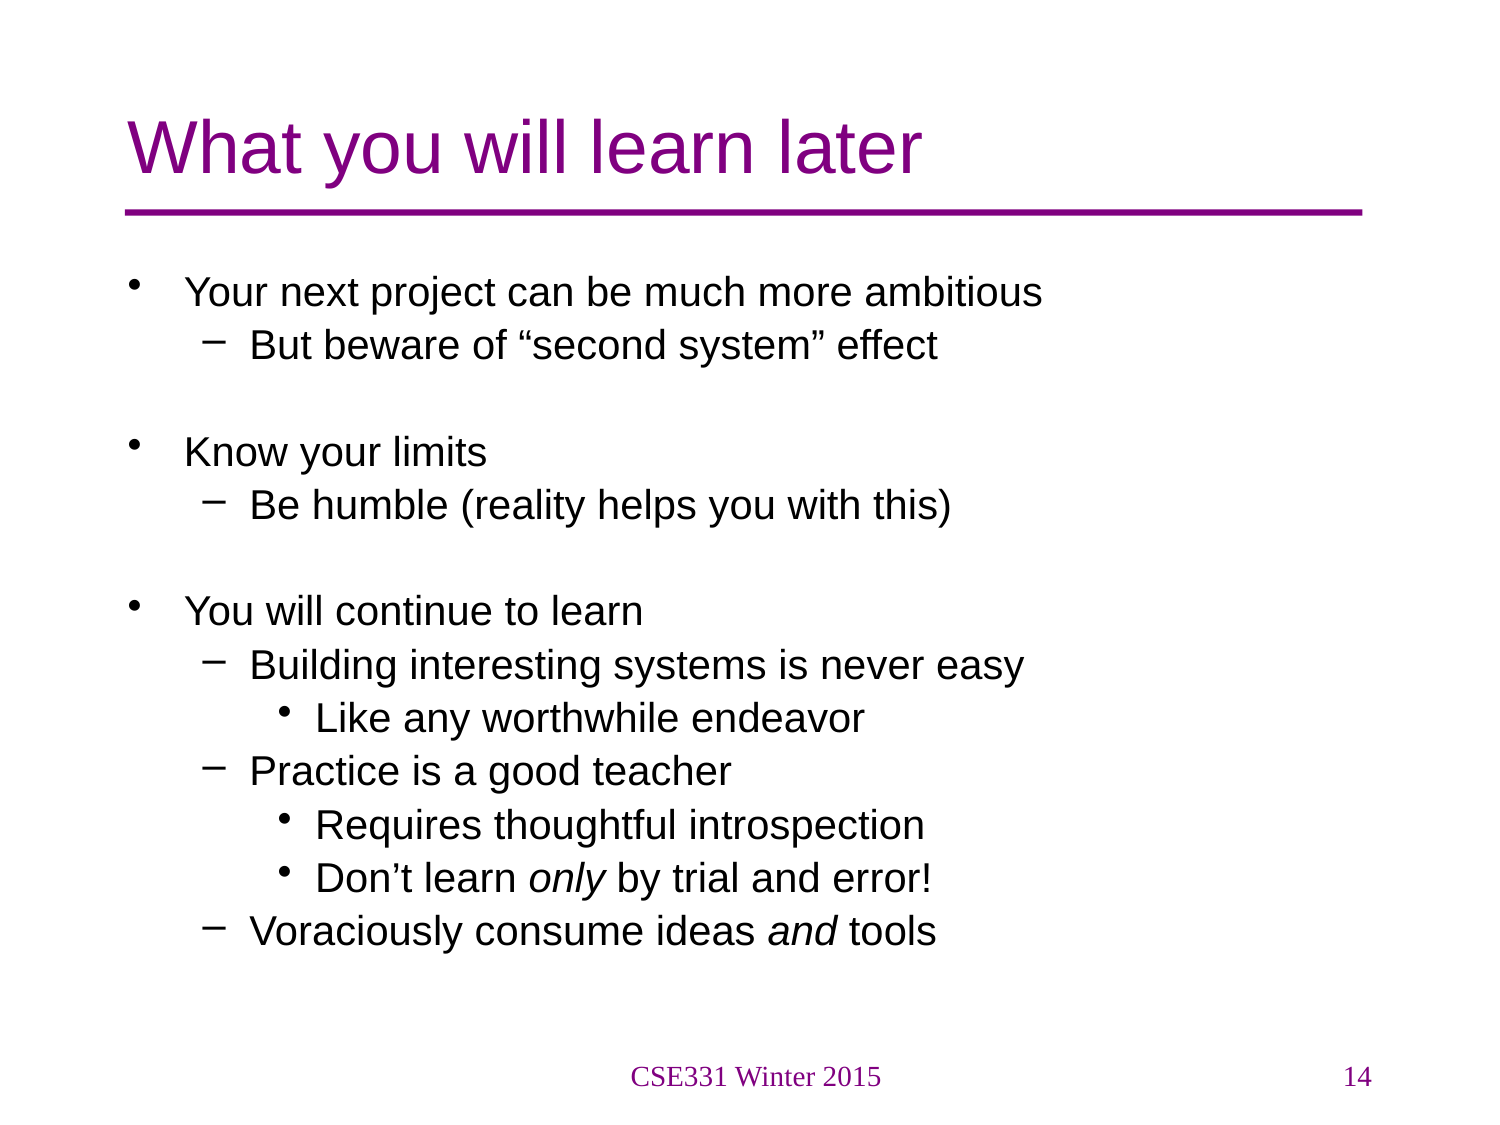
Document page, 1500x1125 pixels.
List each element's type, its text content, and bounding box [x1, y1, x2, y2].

slide_number 14 [1074, 1049, 1388, 1125]
title What you will learn later [112, 50, 1388, 238]
footer CSE331 Winter 2015 [474, 1049, 1038, 1125]
list Your next project can be much more ambitious But beware of “second system” effect Know your limits Be humble (reality helps you with this) You will continue to learn Building interesting systems is never easy Like any worthwhile endeavor Practice is a good teacher Requires thoughtful introspection Don’t learn only by trial and error! Voraciously consume ideas and tools [112, 262, 1388, 1000]
